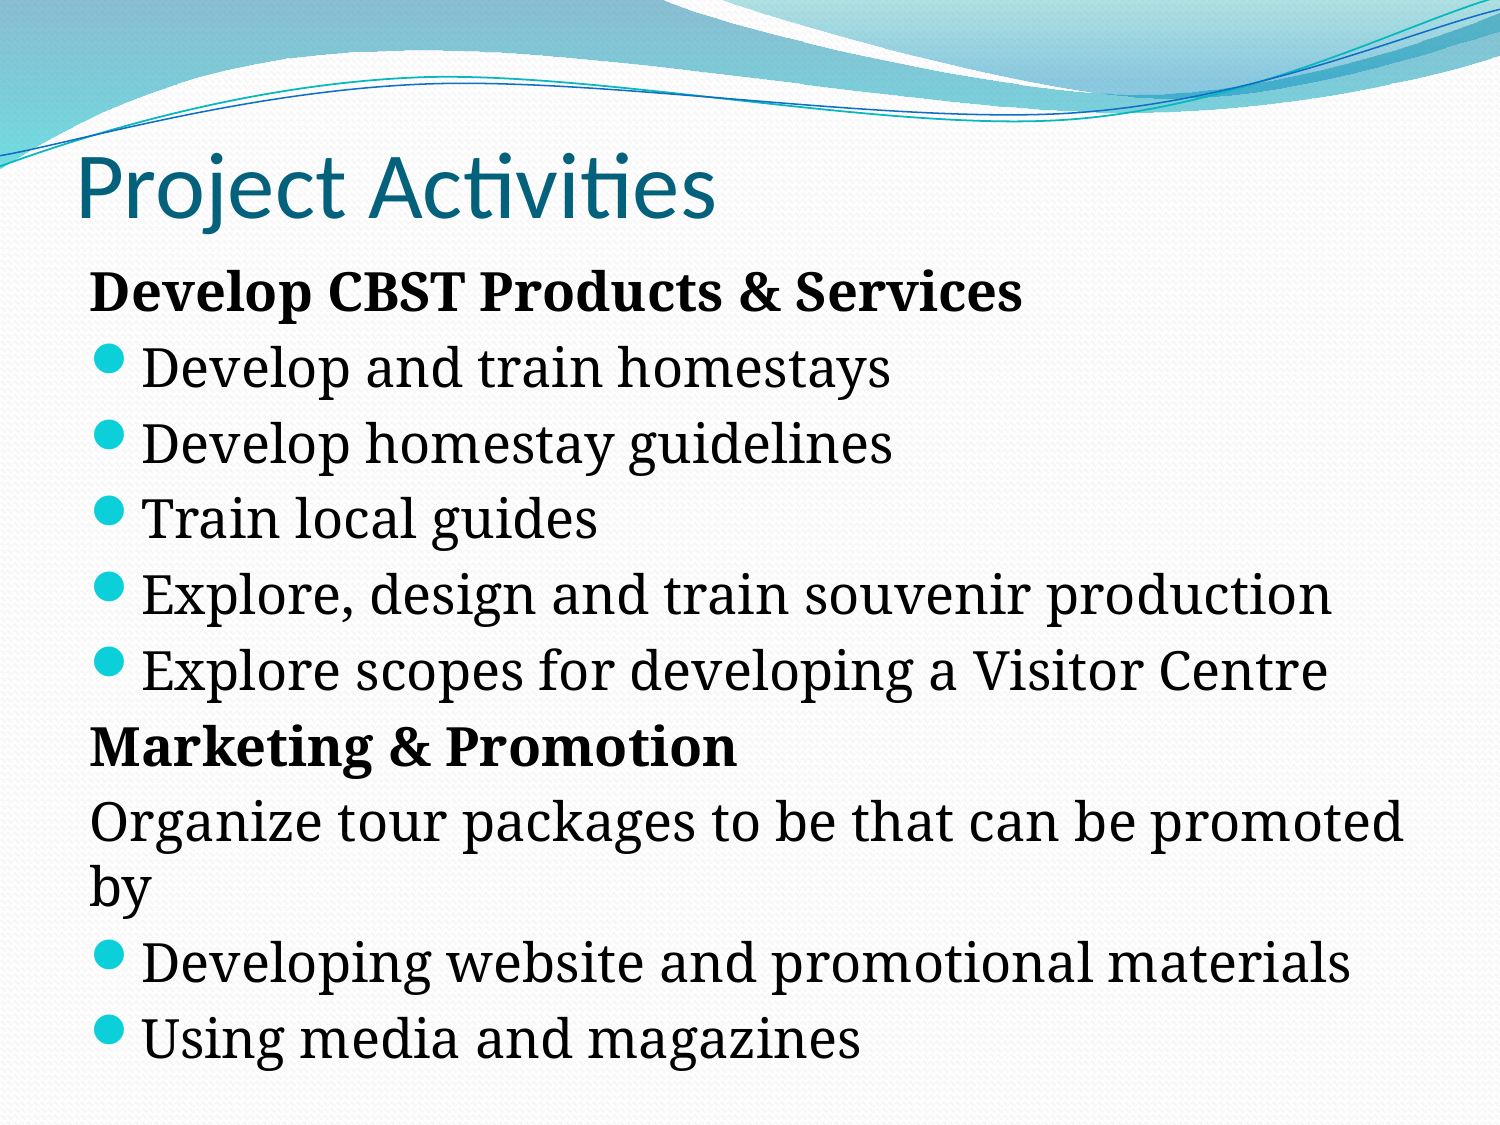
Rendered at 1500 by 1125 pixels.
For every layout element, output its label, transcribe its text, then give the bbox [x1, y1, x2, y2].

title Project Activities [75, 115, 1425, 238]
list Develop CBST Products & Services Develop and train homestays Develop homestay guidelines Train local guides Explore, design and train souvenir production Explore scopes for developing a Visitor Centre Marketing & Promotion Organize tour packages to be that can be promoted by Developing website and promotional materials Using media and magazines [75, 249, 1475, 1063]
